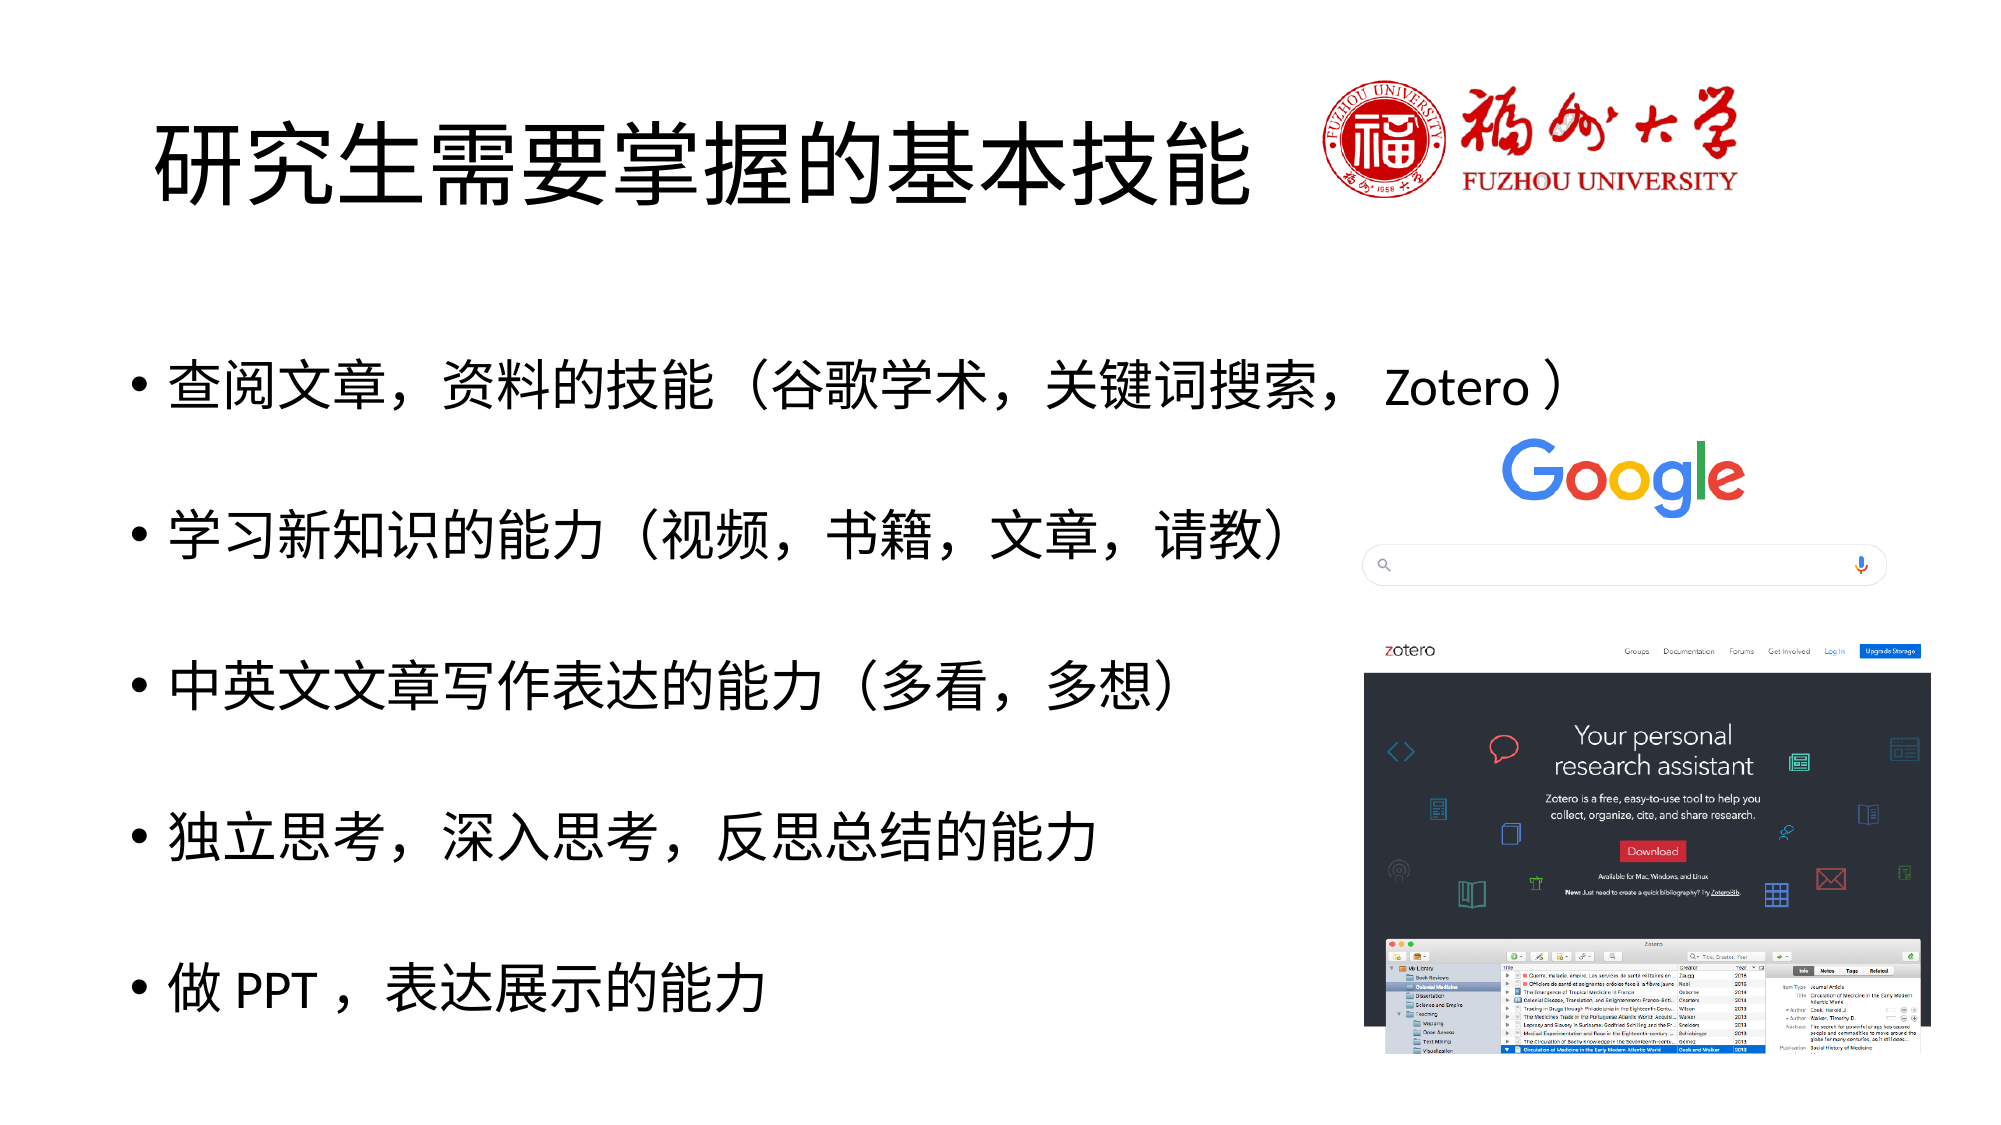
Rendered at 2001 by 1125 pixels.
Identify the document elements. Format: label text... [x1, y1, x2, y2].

title 研究生需要掌握的基本技能 [137, 59, 1863, 278]
picture [1322, 80, 1446, 198]
list 查阅文章，资料的技能（谷歌学术，关键词搜索，Zotero） 学习新知识的能力（视频，书籍，文章，请教） 中英文文章写作表达的能力（多看，多想） 独立思考，深入思考，反思总结的能力 做PPT，表达展示的能力 [114, 277, 1840, 1031]
picture [1460, 85, 1738, 193]
picture [1331, 410, 1931, 599]
picture [1364, 631, 1931, 1054]
